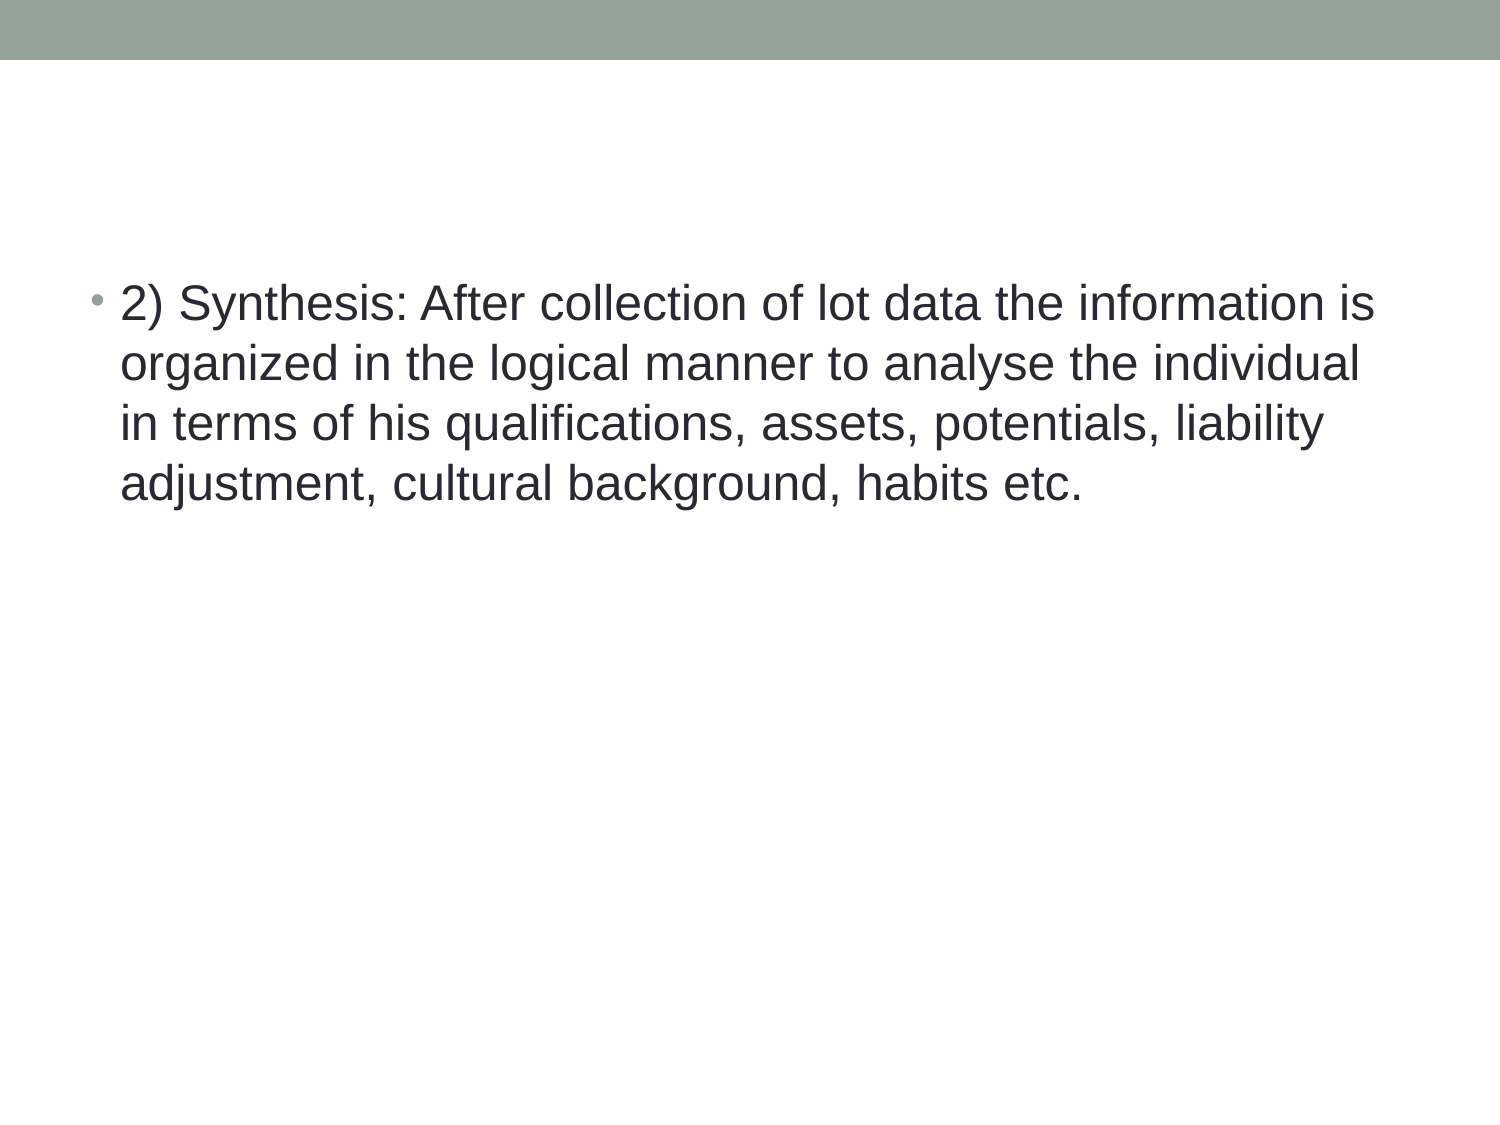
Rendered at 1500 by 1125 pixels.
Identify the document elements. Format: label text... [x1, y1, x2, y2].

list 2) Synthesis: After collection of lot data the information is organized in the logical manner to analyse the individual in terms of his qualifications, assets, potentials, liability adjustment, cultural background, habits etc. [75, 262, 1425, 1063]
